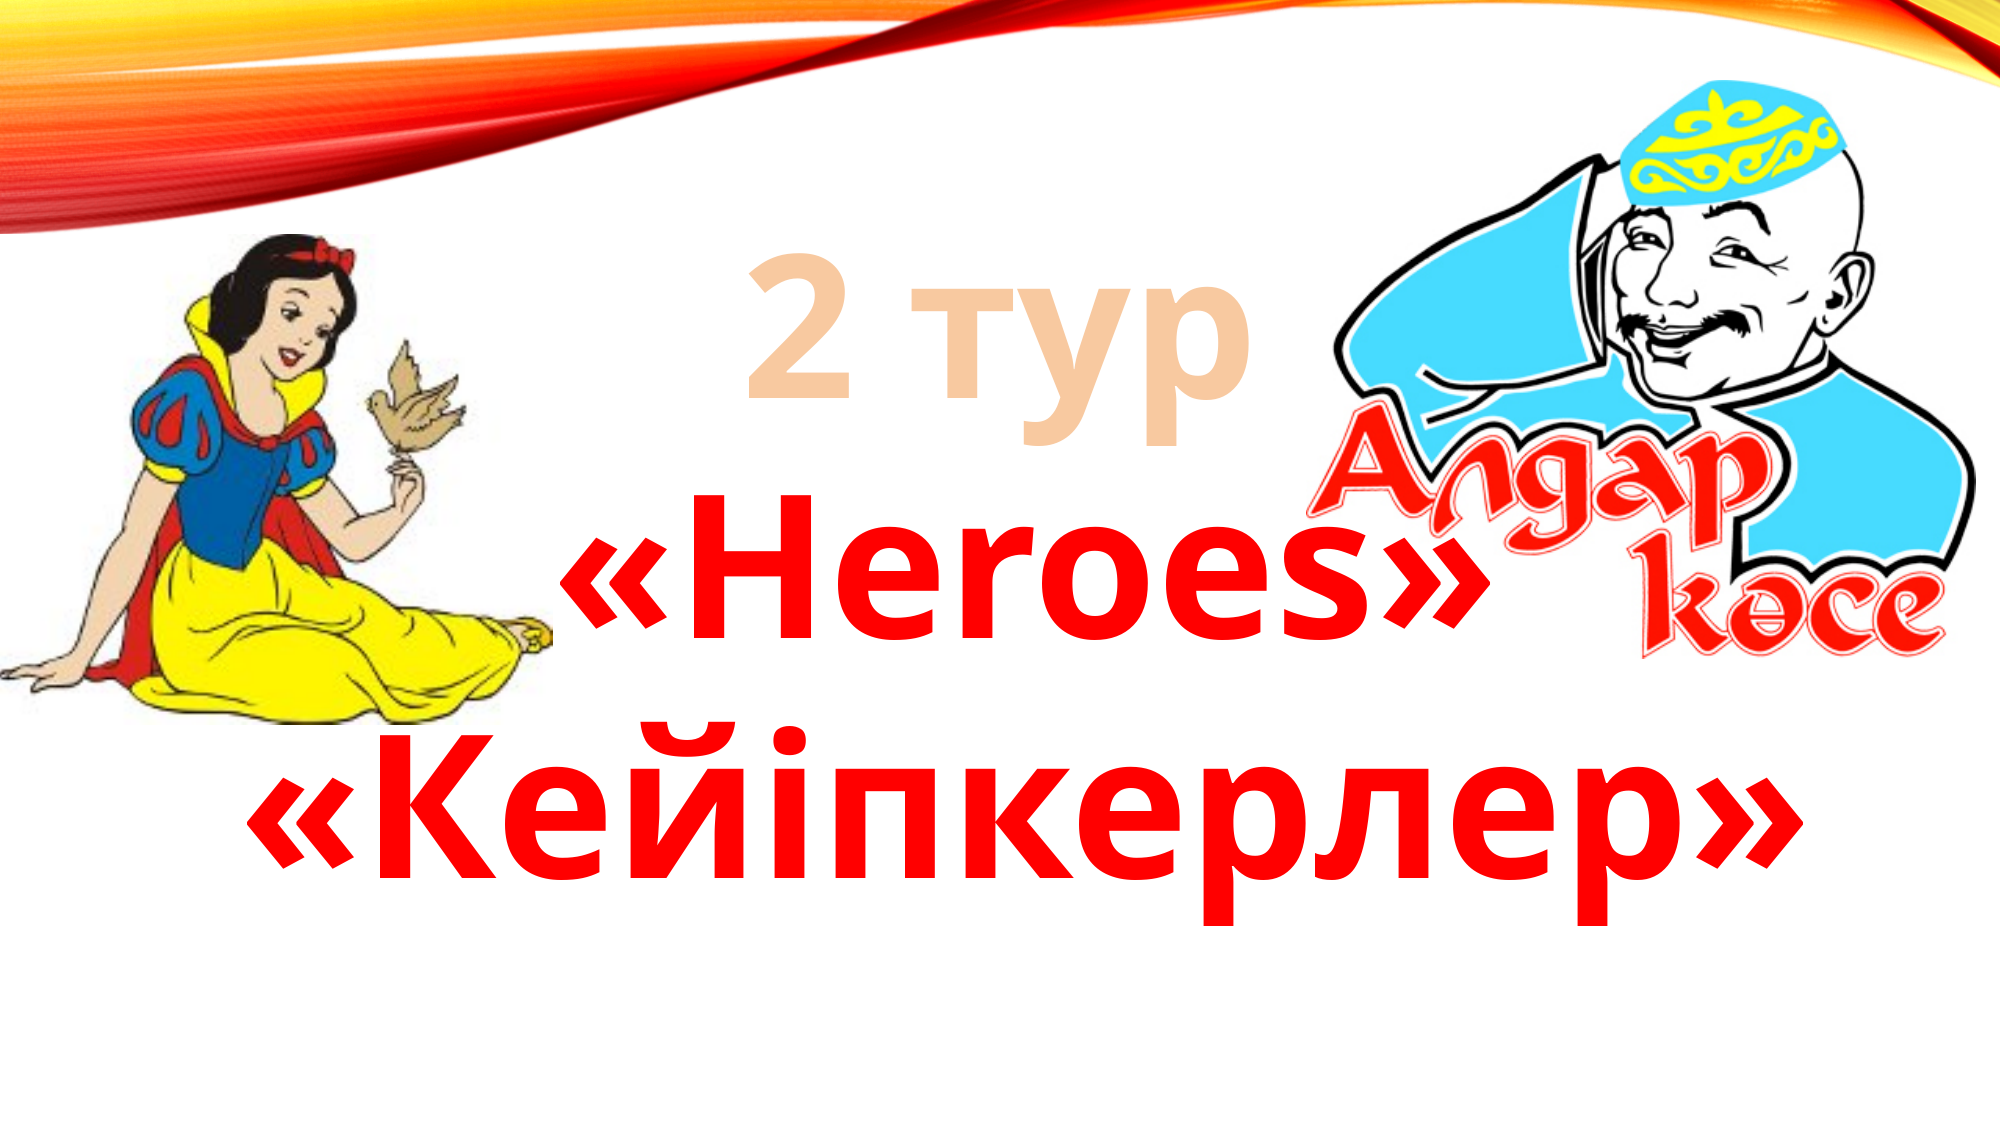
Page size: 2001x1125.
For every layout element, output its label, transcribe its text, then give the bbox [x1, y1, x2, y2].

text_box 2 тур «Heroes» «Кейіпкерлер» [51, 191, 2000, 1125]
picture [0, 0, 2000, 725]
